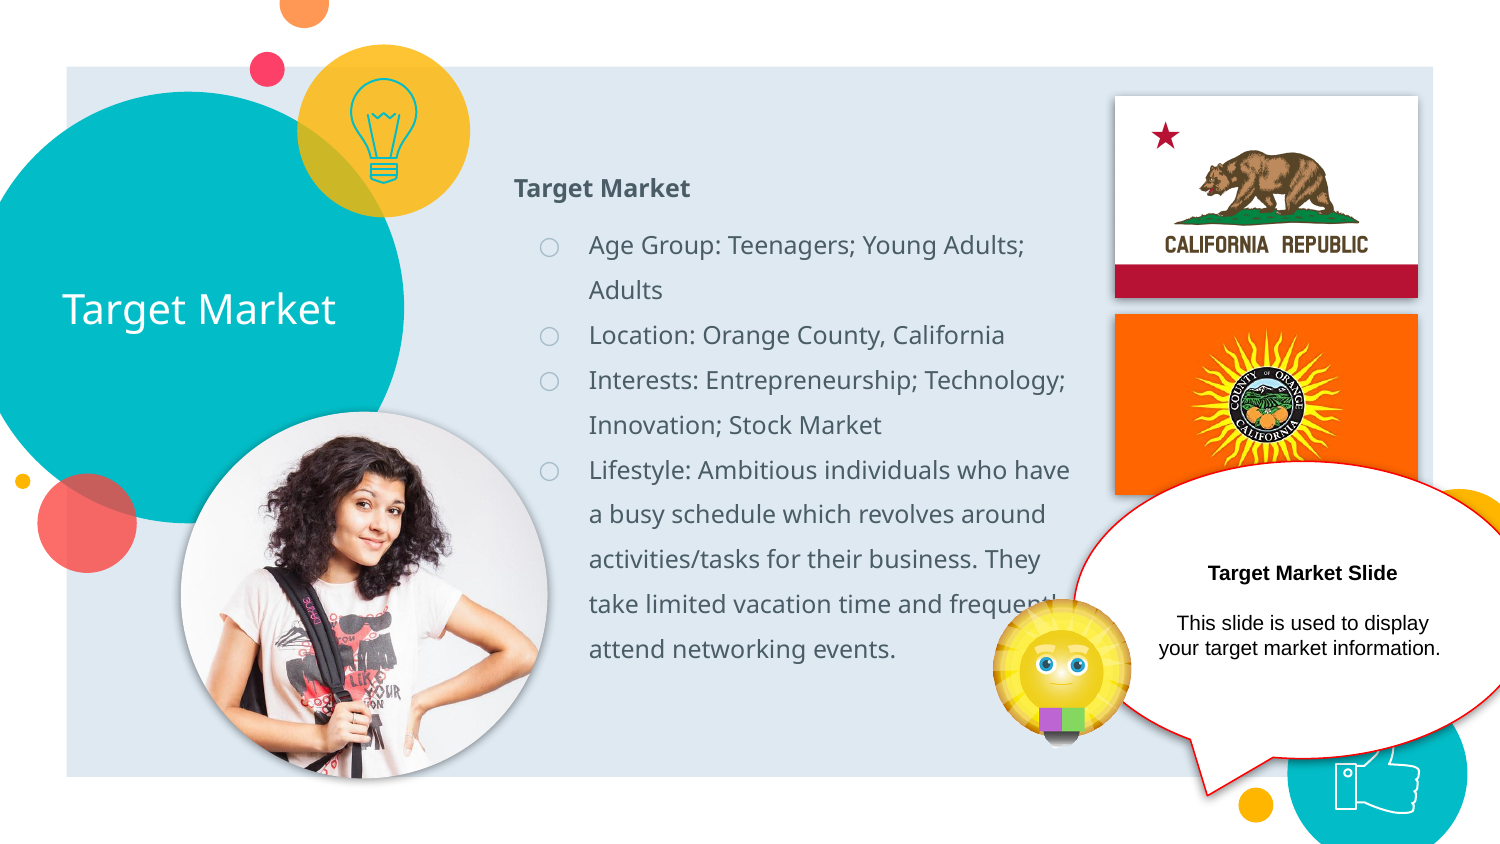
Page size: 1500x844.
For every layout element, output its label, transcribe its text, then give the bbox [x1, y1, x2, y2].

title Target Market [23, 91, 375, 524]
list Target Market Age Group: Teenagers; Young Adults; Adults Location: Orange County, California Interests: Entrepreneurship; Technology; Innovation; Stock Market Lifestyle: Ambitious individuals who have a busy schedule which revolves around activities/tasks for their business. They take limited vacation time and frequently attend networking events. [498, 157, 1090, 631]
picture [180, 411, 548, 779]
picture [1114, 96, 1418, 299]
picture [941, 590, 1182, 759]
picture [1114, 314, 1418, 496]
text_box Target Market Slide This slide is used to display your target market information. [1076, 483, 1500, 796]
